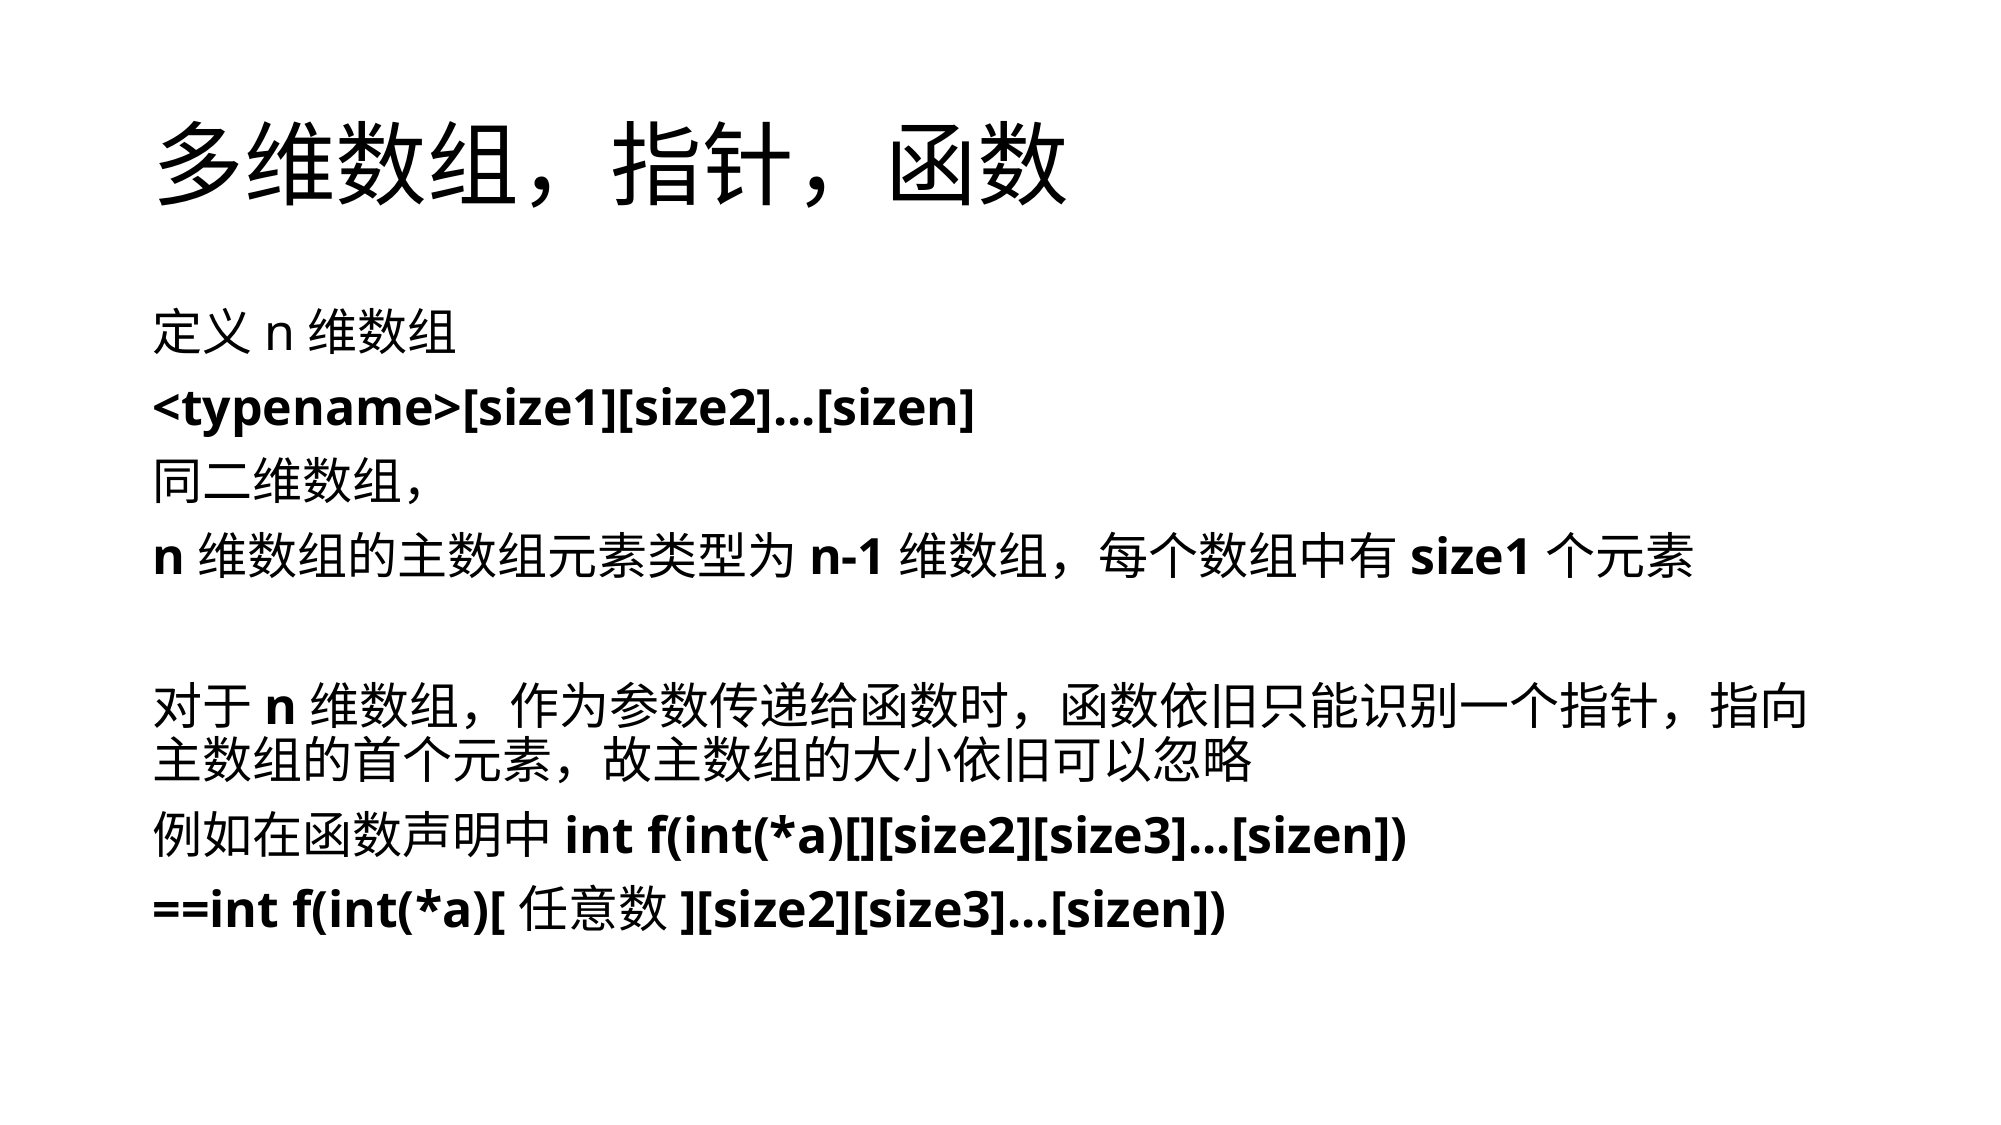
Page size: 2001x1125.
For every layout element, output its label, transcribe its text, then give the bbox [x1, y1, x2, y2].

title 多维数组，指针，函数 [137, 59, 1863, 278]
list 定义n维数组 <typename>[size1][size2]...[sizen] 同二维数组， n维数组的主数组元素类型为n-1维数组，每个数组中有size1个元素 对于n维数组，作为参数传递给函数时，函数依旧只能识别一个指针，指向主数组的首个元素，故主数组的大小依旧可以忽略 例如在函数声明中int f(int(*a)[][size2][size3]...[sizen]) ==int f(int(*a)[任意数][size2][size3]...[sizen]) [137, 299, 1863, 1014]
